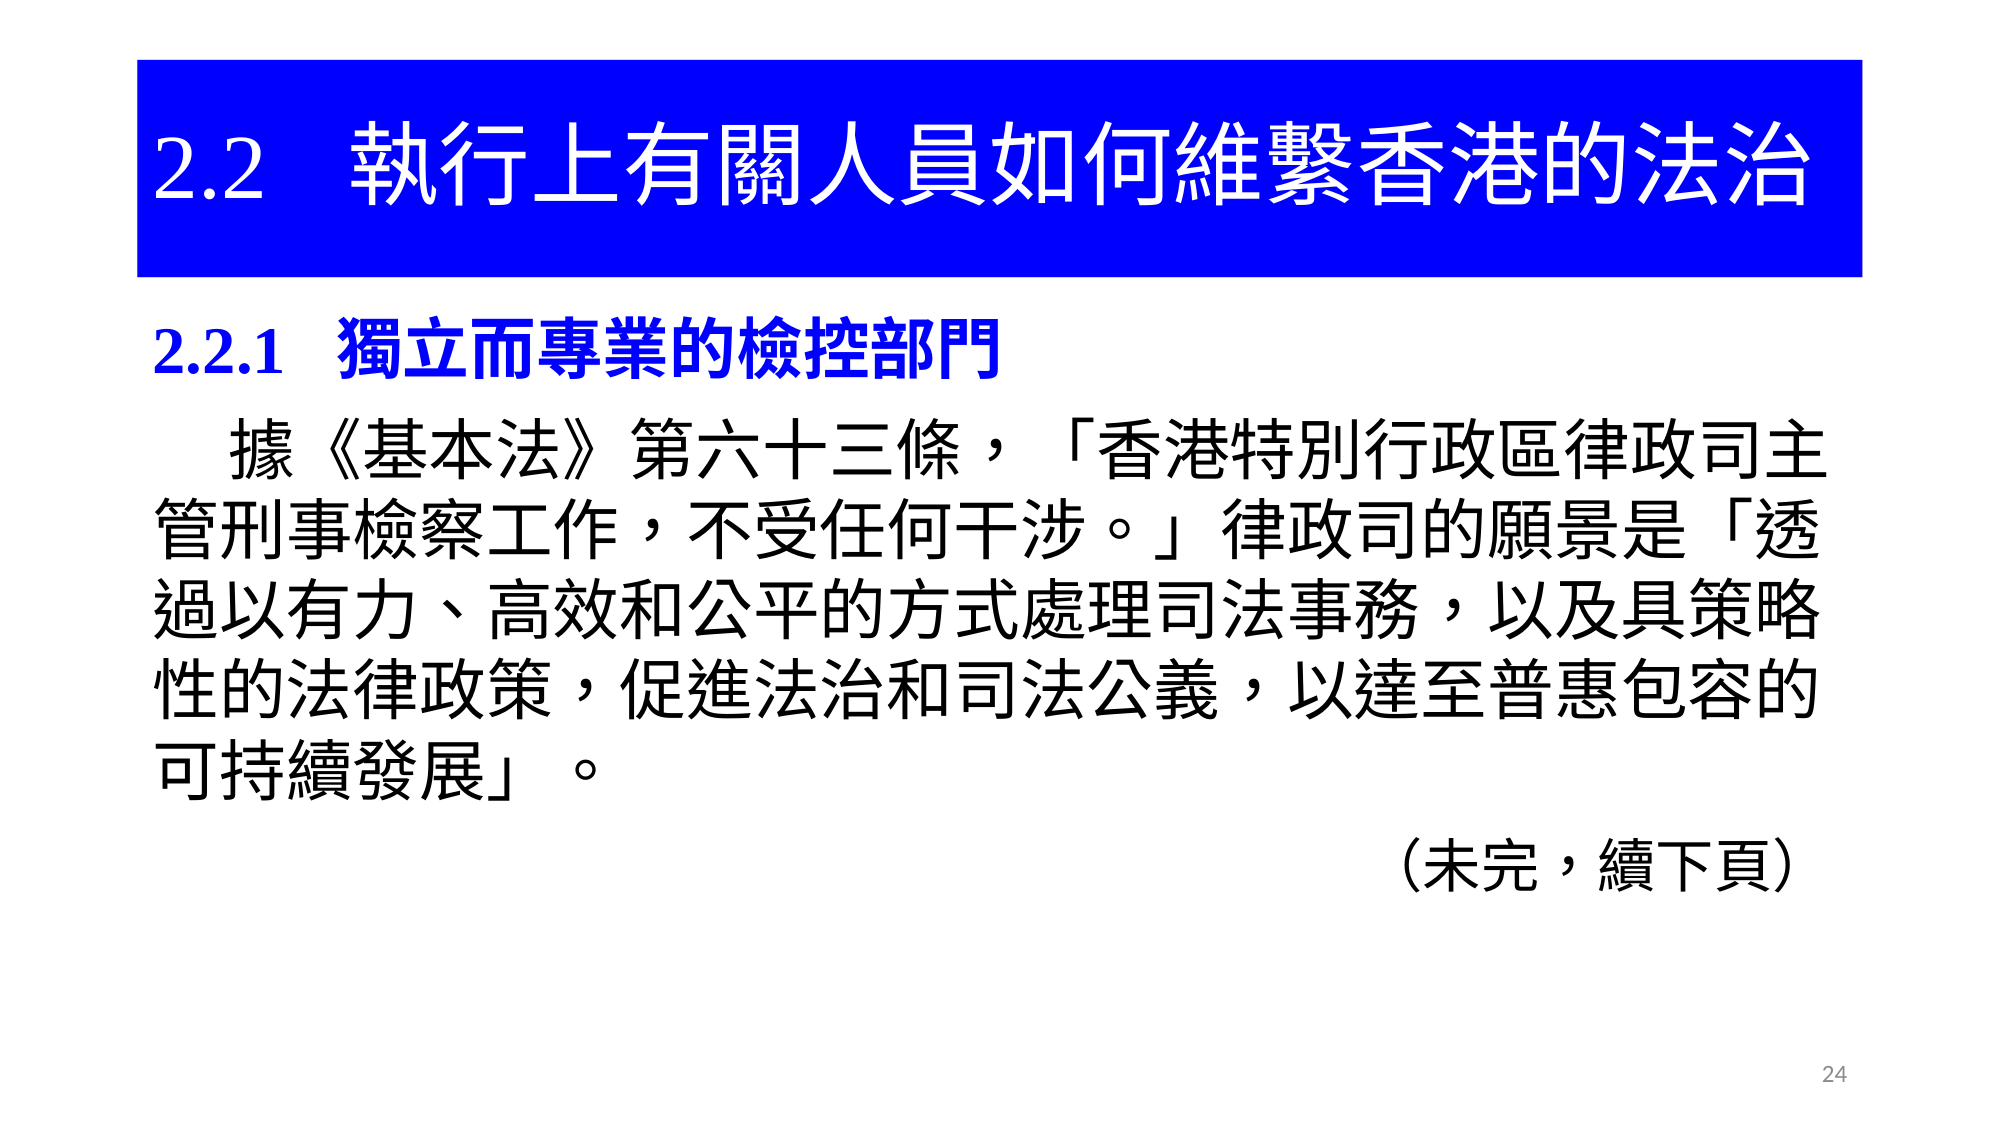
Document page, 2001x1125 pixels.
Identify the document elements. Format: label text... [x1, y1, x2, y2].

slide_number 24 [1412, 1042, 1863, 1103]
text_box 2.2 執行上有關人員如何維繫香港的法治 [137, 59, 1863, 278]
list 2.2.1 獨立而專業的檢控部門 據《基本法》第六十三條，「香港特別行政區律政司主管刑事檢察工作，不受任何干涉。」律政司的願景是「透過以有力、高效和公平的方式處理司法事務，以及具策略性的法律政策，促進法治和司法公義，以達至普惠包容的可持續發展」。 （未完，續下頁） [137, 299, 1863, 1014]
